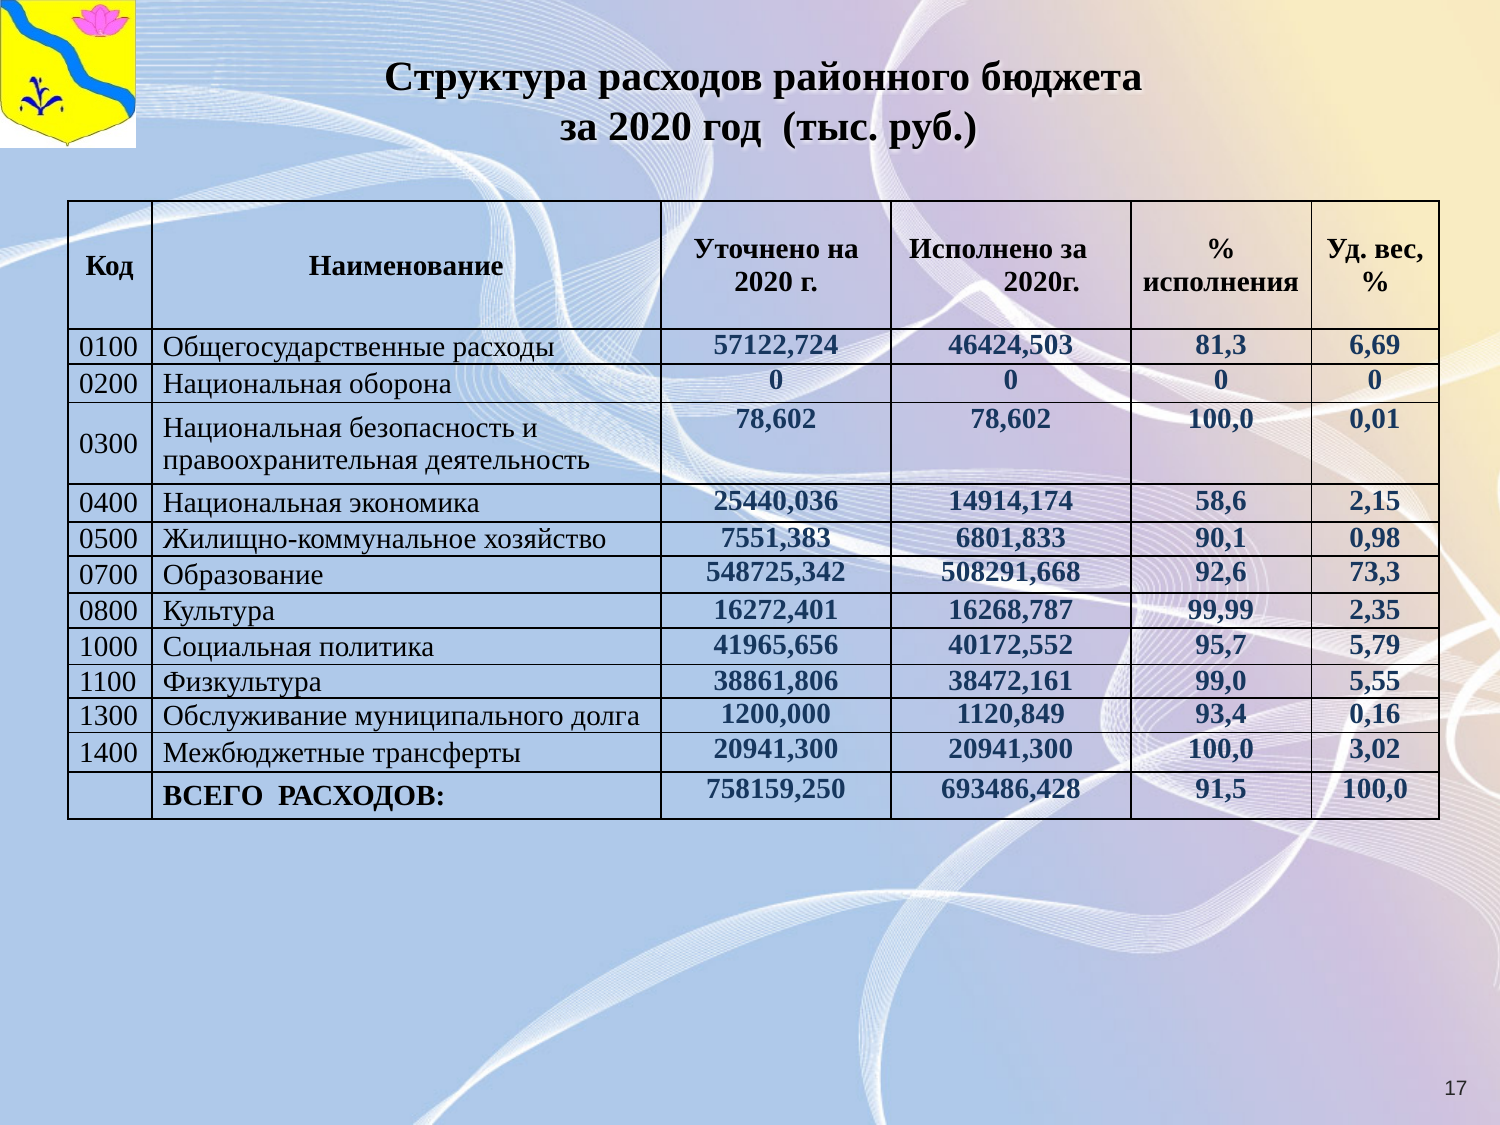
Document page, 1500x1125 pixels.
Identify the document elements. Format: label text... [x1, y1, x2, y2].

table_cell 16268,787 [892, 594, 1130, 627]
table_header % исполнения [1132, 202, 1311, 328]
table_cell ВСЕГО РАСХОДОВ: [153, 773, 660, 818]
table_cell 0700 [69, 557, 151, 592]
table_cell 38472,161 [892, 665, 1130, 697]
table_cell 0 [1312, 365, 1438, 402]
table_cell 508291,668 [892, 557, 1130, 592]
table_cell Физкультура [153, 665, 660, 697]
table_cell 0,16 [1312, 699, 1438, 732]
table_cell Жилищно-коммунальное хозяйство [153, 523, 660, 555]
table_cell Образование [153, 557, 660, 592]
table_cell 0 [662, 365, 890, 402]
table_cell 14914,174 [892, 485, 1130, 521]
table_cell 2,15 [1312, 485, 1438, 521]
table_cell 0500 [69, 523, 151, 555]
picture [0, 0, 1500, 1125]
table_cell [69, 773, 151, 818]
table_cell 78,602 [662, 403, 890, 483]
table_header Уточнено на 2020 г. [662, 202, 890, 328]
table_cell 0,98 [1312, 523, 1438, 555]
table_cell 5,55 [1312, 665, 1438, 697]
table_cell Межбюджетные трансферты [153, 733, 660, 771]
table_cell 6801,833 [892, 523, 1130, 555]
table_cell 90,1 [1132, 523, 1311, 555]
table_cell 92,6 [1132, 557, 1311, 592]
table_cell 0100 [69, 330, 151, 363]
table_header Наименование [153, 202, 660, 328]
table_cell 25440,036 [662, 485, 890, 521]
table_cell 0 [892, 365, 1130, 402]
table_cell Общегосударственные расходы [153, 330, 660, 363]
slide_number 17 [1417, 1057, 1494, 1118]
table_cell Культура [153, 594, 660, 627]
table_cell 0,01 [1312, 403, 1438, 483]
table_cell 40172,552 [892, 629, 1130, 664]
table_cell 0300 [69, 403, 151, 483]
table_cell 91,5 [1132, 773, 1311, 818]
table_cell 1200,000 [662, 699, 890, 732]
table_cell 38861,806 [662, 665, 890, 697]
table_header Код [69, 202, 151, 328]
table_cell 57122,724 [662, 330, 890, 363]
table_cell 0 [1132, 365, 1311, 402]
table_cell 6,69 [1312, 330, 1438, 363]
table_cell 3,02 [1312, 733, 1438, 771]
table_cell 1120,849 [892, 699, 1130, 732]
table_cell 548725,342 [662, 557, 890, 592]
table_cell Национальная безопасность и правоохранительная деятельность [153, 403, 660, 483]
table_cell 99,0 [1132, 665, 1311, 697]
table_cell 693486,428 [892, 773, 1130, 818]
table_cell 20941,300 [662, 733, 890, 771]
table_cell 99,99 [1132, 594, 1311, 627]
table_cell Социальная политика [153, 629, 660, 664]
table_cell 1100 [69, 665, 151, 697]
table_cell 0200 [69, 365, 151, 402]
table_cell Национальная оборона [153, 365, 660, 402]
table_cell 73,3 [1312, 557, 1438, 592]
table_cell 20941,300 [892, 733, 1130, 771]
table_cell 1300 [69, 699, 151, 732]
table_cell 0400 [69, 485, 151, 521]
table_cell 78,602 [892, 403, 1130, 483]
table_cell 7551,383 [662, 523, 890, 555]
table_cell 1400 [69, 733, 151, 771]
table_cell 2,35 [1312, 594, 1438, 627]
table_cell 81,3 [1132, 330, 1311, 363]
table_cell 93,4 [1132, 699, 1311, 732]
table_cell 100,0 [1132, 403, 1311, 483]
table_cell 758159,250 [662, 773, 890, 818]
table_cell Национальная экономика [153, 485, 660, 521]
table_cell 0800 [69, 594, 151, 627]
table_cell 41965,656 [662, 629, 890, 664]
table_cell 46424,503 [892, 330, 1130, 363]
table_cell Обслуживание муниципального долга [153, 699, 660, 732]
table_cell 1000 [69, 629, 151, 664]
table_cell 100,0 [1132, 733, 1311, 771]
title Структура расходов районного бюджета за 2020 год (тыс. руб.) [75, 26, 1463, 172]
table_header Уд. вес, % [1312, 202, 1438, 328]
table_cell 100,0 [1312, 773, 1438, 818]
table_cell 95,7 [1132, 629, 1311, 664]
table_cell 5,79 [1312, 629, 1438, 664]
table_cell 58,6 [1132, 485, 1311, 521]
table_header Исполнено за 2020г. [892, 202, 1130, 328]
table_cell 16272,401 [662, 594, 890, 627]
